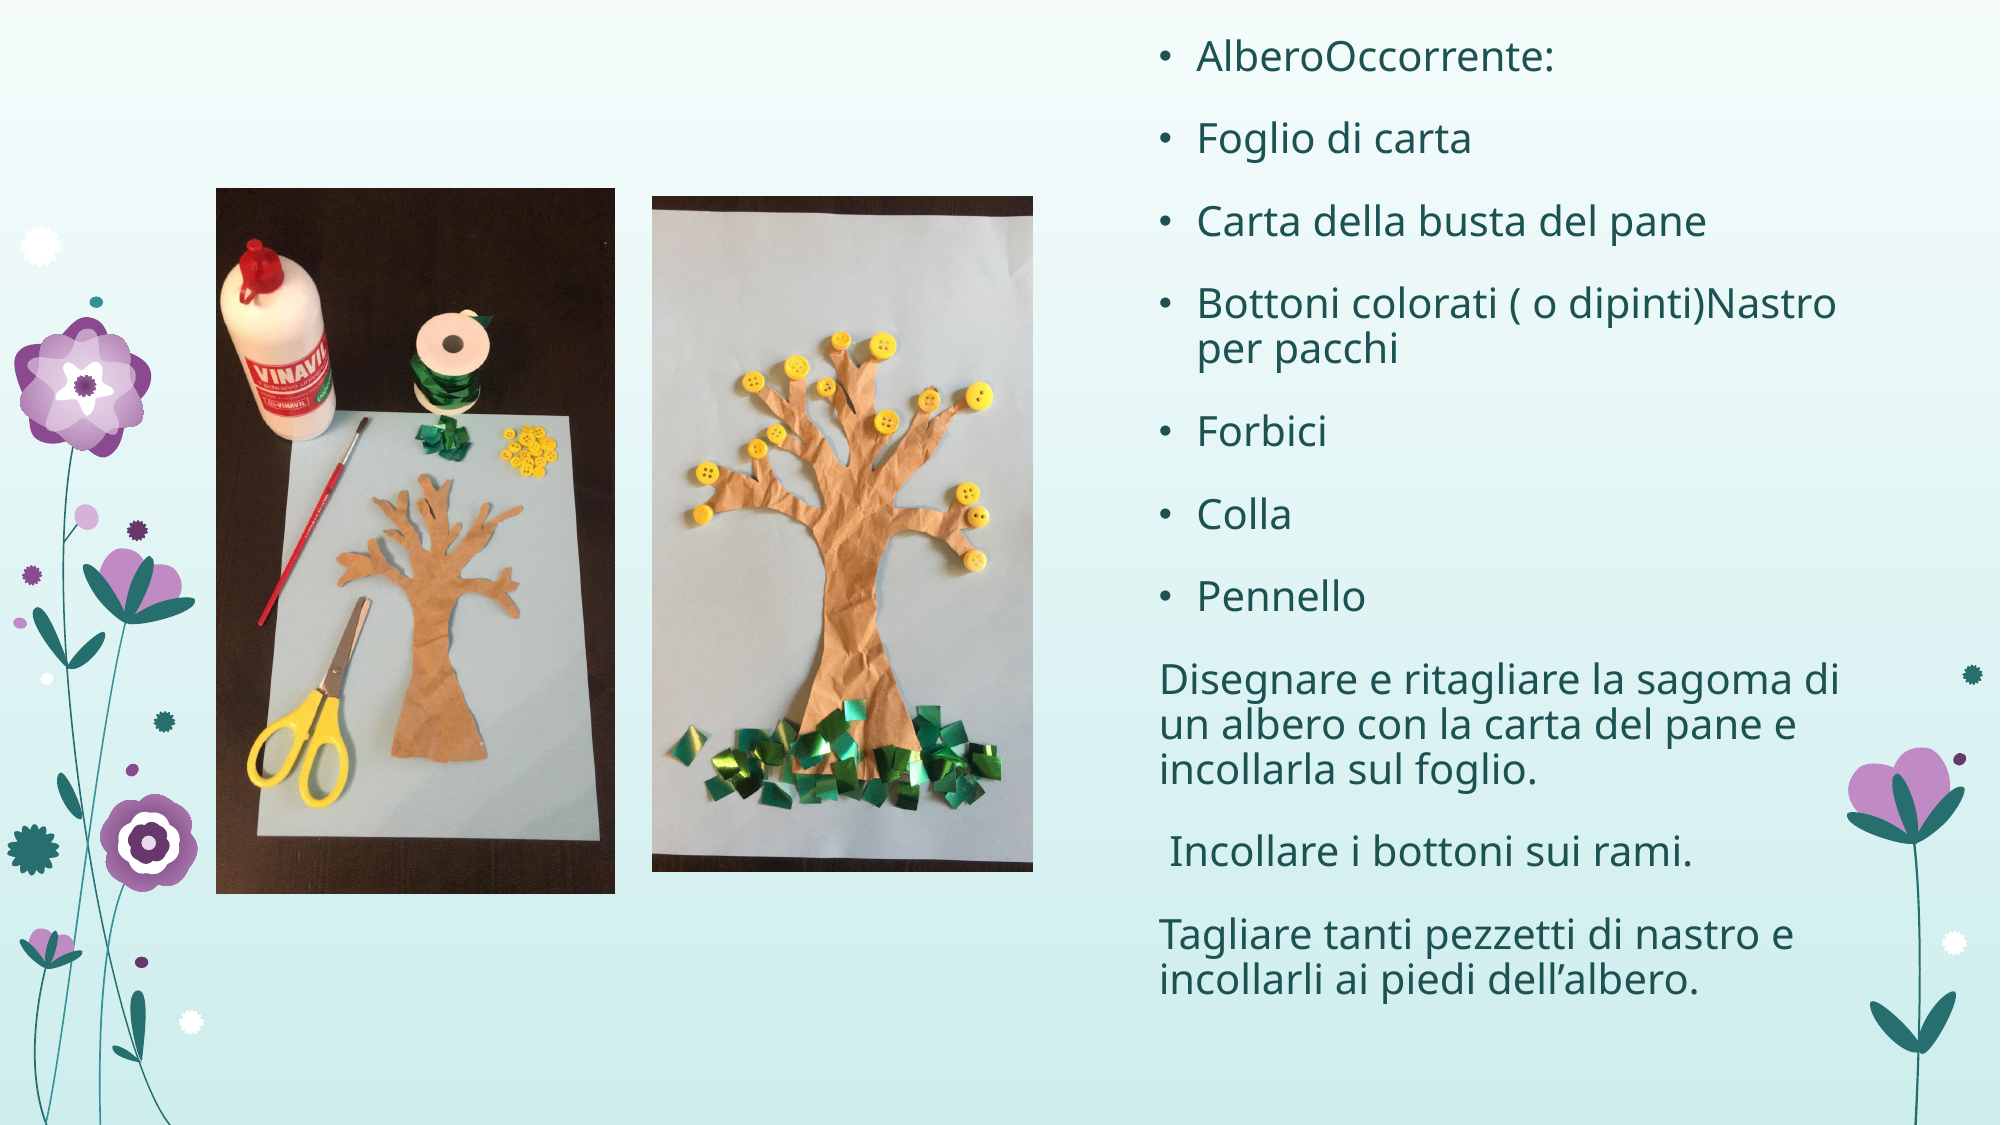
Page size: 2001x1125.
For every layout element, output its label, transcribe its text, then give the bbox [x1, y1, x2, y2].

picture [216, 188, 615, 894]
list AlberoOccorrente: Foglio di carta Carta della busta del pane Bottoni colorati ( o dipinti)Nastro per pacchi Forbici Colla Pennello Disegnare e ritagliare la sagoma di un albero con la carta del pane e incollarla sul foglio. Incollare i bottoni sui rami. Tagliare tanti pezzetti di nastro e incollarli ai piedi dell’albero. [1136, 27, 1857, 1055]
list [652, 196, 1033, 872]
